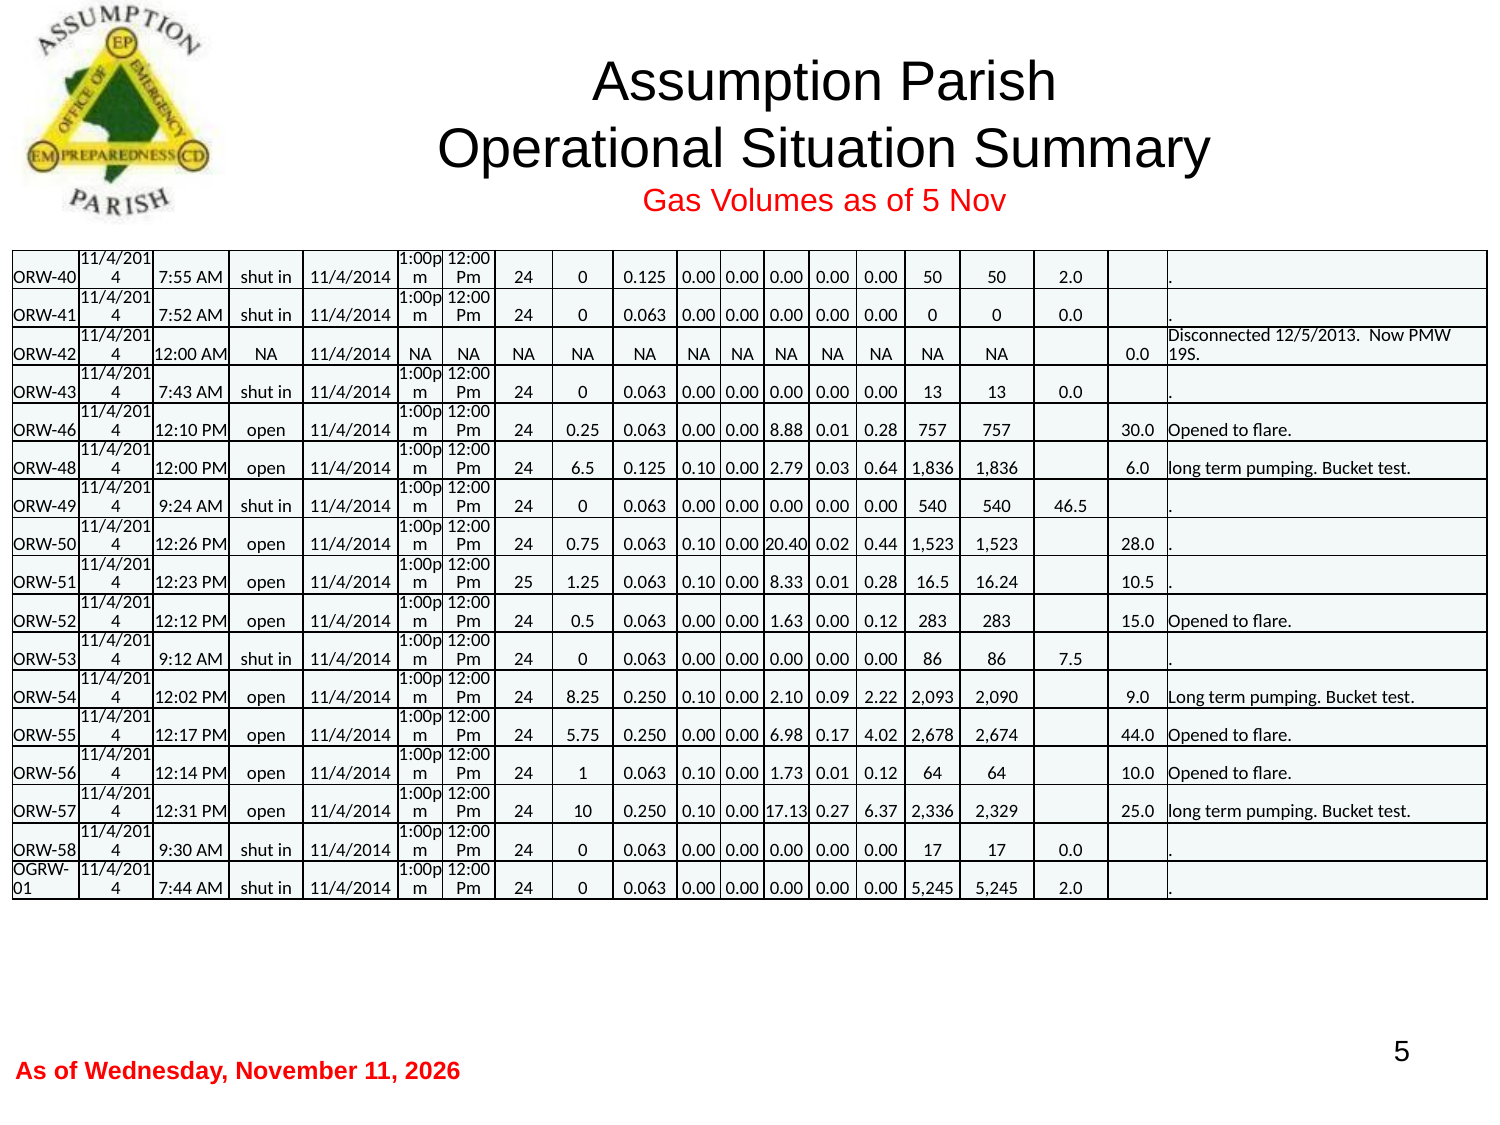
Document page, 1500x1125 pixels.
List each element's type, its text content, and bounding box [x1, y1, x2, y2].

table_cell 0.063 [614, 289, 676, 326]
table_cell [1035, 747, 1107, 784]
table_cell NA [553, 328, 612, 364]
table_header 0.125 [614, 251, 676, 288]
table_cell 1.25 [553, 556, 612, 593]
table_cell open [230, 785, 302, 822]
table_cell open [230, 747, 302, 784]
table_cell Opened to flare. [1168, 747, 1486, 784]
table_cell 11/4/2014 [80, 595, 152, 631]
table_cell 28.0 [1109, 518, 1167, 555]
table_cell 24 [496, 366, 552, 402]
table_cell 11/4/2014 [304, 442, 397, 478]
table_cell . [1168, 862, 1486, 898]
table_cell 0.00 [678, 289, 720, 326]
table_cell 12:00 PM [154, 442, 228, 478]
table_cell 0.01 [810, 404, 856, 440]
table_cell 7:52 AM [154, 289, 228, 326]
table_cell 1 [553, 747, 612, 784]
table_cell 0.25 [553, 404, 612, 440]
table_cell 0.75 [553, 518, 612, 555]
table_cell 1,523 [906, 518, 959, 555]
table_cell 0.00 [678, 633, 720, 669]
table_cell 0.0 [1035, 366, 1107, 402]
table_cell [1035, 671, 1107, 707]
table_cell 24 [496, 480, 552, 517]
table_cell 0.125 [614, 442, 676, 478]
table_cell Opened to flare. [1168, 404, 1486, 440]
table_cell 0.00 [765, 633, 808, 669]
table_cell 11/4/2014 [80, 404, 152, 440]
table_cell [1035, 518, 1107, 555]
table_cell NA [810, 328, 856, 364]
table_cell ORW-57 [13, 785, 78, 822]
table_cell 11/4/2014 [304, 556, 397, 593]
table_cell 0.12 [857, 595, 904, 631]
table_cell 283 [961, 595, 1033, 631]
table_cell 0.03 [810, 442, 856, 478]
table_header 0.00 [678, 251, 720, 288]
table_cell 12:00Pm [443, 404, 494, 440]
table_cell 12:00Pm [443, 480, 494, 517]
table_cell 0.00 [810, 366, 856, 402]
table_cell 11/4/2014 [80, 480, 152, 517]
table_cell 12:00Pm [443, 442, 494, 478]
table_cell [1035, 709, 1107, 745]
table_cell 24 [496, 518, 552, 555]
table_cell NA [906, 328, 959, 364]
table_cell 10 [553, 785, 612, 822]
table_cell 0.64 [857, 442, 904, 478]
table_cell open [230, 671, 302, 707]
picture [0, 0, 226, 229]
table_cell Disconnected 12/5/2013. Now PMW 19S. [1168, 328, 1486, 364]
table_cell 0.00 [857, 824, 904, 860]
table_cell 0.250 [614, 671, 676, 707]
table_cell 12:00Pm [443, 633, 494, 669]
table_cell 12:00Pm [443, 366, 494, 402]
table_cell 0.250 [614, 785, 676, 822]
table_cell 0.00 [678, 595, 720, 631]
table_cell 86 [961, 633, 1033, 669]
table_cell NA [721, 328, 763, 364]
table_cell 0.10 [678, 442, 720, 478]
table_cell 0.00 [721, 747, 763, 784]
table_cell [1109, 862, 1167, 898]
table_cell 0.00 [765, 824, 808, 860]
table_cell 1:00pm [399, 556, 442, 593]
table_cell 0.01 [810, 556, 856, 593]
table_cell 13 [961, 366, 1033, 402]
table_cell 0.00 [810, 824, 856, 860]
table_cell 12:00Pm [443, 289, 494, 326]
table_header 2.0 [1035, 251, 1107, 288]
table_cell shut in [230, 480, 302, 517]
table_cell 46.5 [1035, 480, 1107, 517]
table_cell 11/4/2014 [304, 709, 397, 745]
table_cell ORW-42 [13, 328, 78, 364]
table_cell 12:10 PM [154, 404, 228, 440]
table_cell 6.98 [765, 709, 808, 745]
table_cell 1:00pm [399, 366, 442, 402]
table_cell 0.00 [721, 595, 763, 631]
table_header ORW-40 [13, 251, 78, 288]
table_cell 1:00pm [399, 595, 442, 631]
table_cell 0.00 [721, 785, 763, 822]
table_header 0 [553, 251, 612, 288]
table_cell 0.00 [810, 289, 856, 326]
table_cell NA [961, 328, 1033, 364]
table_cell NA [678, 328, 720, 364]
table_cell 12:23 PM [154, 556, 228, 593]
table_cell 6.37 [857, 785, 904, 822]
table_cell [1035, 442, 1107, 478]
table_cell Long term pumping. Bucket test. [1168, 671, 1486, 707]
table_cell 8.33 [765, 556, 808, 593]
table_cell 0.00 [721, 366, 763, 402]
table_cell 0.063 [614, 518, 676, 555]
table_cell shut in [230, 289, 302, 326]
table_cell 0.00 [810, 633, 856, 669]
table_cell shut in [230, 862, 302, 898]
table_cell NA [230, 328, 302, 364]
table_cell ORW-51 [13, 556, 78, 593]
table_cell [1109, 824, 1167, 860]
table_cell 0.0 [1035, 289, 1107, 326]
table_cell open [230, 442, 302, 478]
table_cell [1035, 785, 1107, 822]
table_cell 24 [496, 595, 552, 631]
table_cell 0.00 [678, 480, 720, 517]
table_cell 24 [496, 824, 552, 860]
table_cell 6.0 [1109, 442, 1167, 478]
table_cell 0.0 [1109, 328, 1167, 364]
table_cell 0.00 [810, 480, 856, 517]
table_cell 1,523 [961, 518, 1033, 555]
table_cell 0 [906, 289, 959, 326]
table_header 0.00 [765, 251, 808, 288]
table_cell 8.25 [553, 671, 612, 707]
table_cell 540 [906, 480, 959, 517]
table_header 50 [961, 251, 1033, 288]
table_cell 0 [553, 633, 612, 669]
table_cell 0.063 [614, 366, 676, 402]
table_cell 11/4/2014 [304, 862, 397, 898]
table_cell 0.00 [721, 442, 763, 478]
table_cell 11/4/2014 [304, 289, 397, 326]
table_cell 0.00 [678, 366, 720, 402]
table_cell open [230, 404, 302, 440]
table_cell 7.5 [1035, 633, 1107, 669]
table_cell 1:00pm [399, 671, 442, 707]
table_cell 0.00 [721, 480, 763, 517]
table_cell 2,090 [961, 671, 1033, 707]
table_cell [1035, 556, 1107, 593]
table_cell 540 [961, 480, 1033, 517]
table_cell open [230, 709, 302, 745]
table_cell 5,245 [906, 862, 959, 898]
table_cell 757 [961, 404, 1033, 440]
table_cell 2,093 [906, 671, 959, 707]
table_cell Opened to flare. [1168, 595, 1486, 631]
table_cell 283 [906, 595, 959, 631]
table_cell 1:00pm [399, 480, 442, 517]
table_cell 0.0 [1035, 824, 1107, 860]
table_cell 12:00Pm [443, 595, 494, 631]
table_cell 12:31 PM [154, 785, 228, 822]
table_cell . [1168, 633, 1486, 669]
table_cell 12:02 PM [154, 671, 228, 707]
table_header 0.00 [810, 251, 856, 288]
table_cell 0 [961, 289, 1033, 326]
table_cell . [1168, 518, 1486, 555]
table_cell 1:00pm [399, 442, 442, 478]
table_cell . [1168, 480, 1486, 517]
table_cell Opened to flare. [1168, 709, 1486, 745]
table_cell 0.063 [614, 862, 676, 898]
table_cell 0 [553, 480, 612, 517]
table_cell long term pumping. Bucket test. [1168, 442, 1486, 478]
table_cell 0.00 [857, 633, 904, 669]
table_cell 0.063 [614, 556, 676, 593]
table_cell 0 [553, 862, 612, 898]
table_cell 86 [906, 633, 959, 669]
table_cell 0.063 [614, 747, 676, 784]
table_cell NA [857, 328, 904, 364]
table_cell 44.0 [1109, 709, 1167, 745]
table_cell 0.09 [810, 671, 856, 707]
table_cell 11/4/2014 [80, 709, 152, 745]
table_cell 0.27 [810, 785, 856, 822]
table_cell 6.5 [553, 442, 612, 478]
table_cell OGRW-01 [13, 862, 78, 898]
table_cell 0.10 [678, 785, 720, 822]
text_box Assumption Parish Operational Situation Summary Gas Volumes as of 5 Nov [229, 37, 1500, 225]
table_cell 11/4/2014 [80, 633, 152, 669]
table_cell 24 [496, 747, 552, 784]
table_cell 1:00pm [399, 709, 442, 745]
table_cell open [230, 556, 302, 593]
table_cell ORW-56 [13, 747, 78, 784]
table_cell 17 [961, 824, 1033, 860]
table_cell 0.00 [857, 862, 904, 898]
table_cell 1:00pm [399, 785, 442, 822]
table_header 11/4/2014 [80, 251, 152, 288]
table_cell 0.063 [614, 633, 676, 669]
table_cell ORW-46 [13, 404, 78, 440]
table_cell 2.22 [857, 671, 904, 707]
table_cell 4.02 [857, 709, 904, 745]
table_cell 2.0 [1035, 862, 1107, 898]
table_cell 1.63 [765, 595, 808, 631]
table_cell 25.0 [1109, 785, 1167, 822]
table_cell 12:00Pm [443, 518, 494, 555]
table_cell 0.00 [721, 824, 763, 860]
table_cell NA [443, 328, 494, 364]
table_cell 1:00pm [399, 518, 442, 555]
table_cell shut in [230, 824, 302, 860]
table_cell ORW-49 [13, 480, 78, 517]
table_cell 0.00 [765, 480, 808, 517]
table_cell 24 [496, 289, 552, 326]
table_cell 11/4/2014 [304, 404, 397, 440]
table_cell 1,836 [906, 442, 959, 478]
table_cell 24 [496, 633, 552, 669]
table_cell 0.063 [614, 404, 676, 440]
table_cell 12:00 AM [154, 328, 228, 364]
table_cell ORW-58 [13, 824, 78, 860]
table_cell 0.01 [810, 747, 856, 784]
table_header 1:00pm [399, 251, 442, 288]
table_cell 11/4/2014 [80, 824, 152, 860]
table_cell 24 [496, 442, 552, 478]
table_cell 8.88 [765, 404, 808, 440]
table_cell 5.75 [553, 709, 612, 745]
table_cell 9:12 AM [154, 633, 228, 669]
table_cell 0 [553, 824, 612, 860]
table_cell 1:00pm [399, 747, 442, 784]
table_cell 20.40 [765, 518, 808, 555]
table_cell 0.00 [857, 289, 904, 326]
table_cell ORW-54 [13, 671, 78, 707]
table_cell [1035, 404, 1107, 440]
table_cell 1,836 [961, 442, 1033, 478]
table_cell [1035, 595, 1107, 631]
table_cell 11/4/2014 [304, 824, 397, 860]
table_cell 0.28 [857, 404, 904, 440]
table_cell 2,336 [906, 785, 959, 822]
table_cell 11/4/2014 [80, 442, 152, 478]
table_cell 12:00Pm [443, 709, 494, 745]
table_cell 11/4/2014 [304, 366, 397, 402]
table_cell 11/4/2014 [80, 289, 152, 326]
table_cell 0.00 [678, 709, 720, 745]
table_cell 17 [906, 824, 959, 860]
table_cell ORW-48 [13, 442, 78, 478]
table_cell 0.063 [614, 480, 676, 517]
table_cell 0.00 [765, 366, 808, 402]
table_cell [1109, 480, 1167, 517]
table_cell 11/4/2014 [80, 747, 152, 784]
table_header 24 [496, 251, 552, 288]
table_cell 11/4/2014 [80, 518, 152, 555]
table_cell shut in [230, 366, 302, 402]
table_cell 9:24 AM [154, 480, 228, 517]
table_cell 13 [906, 366, 959, 402]
table_cell 0.00 [721, 518, 763, 555]
table_cell 0.00 [721, 289, 763, 326]
table_cell 0.5 [553, 595, 612, 631]
table_cell 11/4/2014 [80, 366, 152, 402]
table_cell open [230, 595, 302, 631]
table_cell 0.44 [857, 518, 904, 555]
table_cell 1:00pm [399, 289, 442, 326]
table_cell 7:43 AM [154, 366, 228, 402]
table_cell 16.24 [961, 556, 1033, 593]
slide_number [0, 1046, 651, 1125]
table_cell 0.17 [810, 709, 856, 745]
table_cell 11/4/2014 [304, 633, 397, 669]
table_cell 2,674 [961, 709, 1033, 745]
table_cell 12:12 PM [154, 595, 228, 631]
table_cell ORW-52 [13, 595, 78, 631]
table_header [1109, 251, 1167, 288]
table_cell ORW-43 [13, 366, 78, 402]
table_cell . [1168, 366, 1486, 402]
table_cell ORW-50 [13, 518, 78, 555]
table_cell 0.063 [614, 595, 676, 631]
table_cell . [1168, 824, 1486, 860]
table_cell 11/4/2014 [304, 480, 397, 517]
table_cell 0.250 [614, 709, 676, 745]
table_cell 11/4/2014 [80, 556, 152, 593]
table_cell ORW-41 [13, 289, 78, 326]
table_cell 1:00pm [399, 404, 442, 440]
table_cell 25 [496, 556, 552, 593]
table_cell 0.12 [857, 747, 904, 784]
table_cell 11/4/2014 [80, 328, 152, 364]
table_cell open [230, 518, 302, 555]
table_cell long term pumping. Bucket test. [1168, 785, 1486, 822]
table_header 11/4/2014 [304, 251, 397, 288]
table_cell 9:30 AM [154, 824, 228, 860]
table_cell 12:00Pm [443, 862, 494, 898]
table_cell 0.00 [721, 556, 763, 593]
table_cell 2,329 [961, 785, 1033, 822]
table_cell 0.00 [678, 862, 720, 898]
table_cell 12:00Pm [443, 556, 494, 593]
table_cell 0.10 [678, 556, 720, 593]
table_cell 0.00 [721, 671, 763, 707]
table_cell 0.00 [721, 862, 763, 898]
table_cell 0.00 [810, 595, 856, 631]
table_cell 64 [906, 747, 959, 784]
table_cell 16.5 [906, 556, 959, 593]
table_cell 0.00 [810, 862, 856, 898]
table_cell [1035, 328, 1107, 364]
table_cell 0.063 [614, 824, 676, 860]
table_cell 24 [496, 671, 552, 707]
table_cell 2.79 [765, 442, 808, 478]
table_cell 0.10 [678, 747, 720, 784]
table_cell 24 [496, 404, 552, 440]
table_cell 0.00 [857, 366, 904, 402]
table_cell NA [765, 328, 808, 364]
table_header shut in [230, 251, 302, 288]
table_cell 12:14 PM [154, 747, 228, 784]
table_header 0.00 [857, 251, 904, 288]
table_cell 12:17 PM [154, 709, 228, 745]
table_cell 11/4/2014 [304, 595, 397, 631]
table_cell 1:00pm [399, 633, 442, 669]
table_cell 0.10 [678, 518, 720, 555]
table_header 50 [906, 251, 959, 288]
table_cell 11/4/2014 [80, 785, 152, 822]
table_cell 757 [906, 404, 959, 440]
table_cell 9.0 [1109, 671, 1167, 707]
table_cell . [1168, 556, 1486, 593]
table_cell 12:00Pm [443, 747, 494, 784]
table_cell [1109, 633, 1167, 669]
table_cell 0.00 [721, 709, 763, 745]
table_cell 24 [496, 709, 552, 745]
table_cell 0.00 [678, 824, 720, 860]
table_cell 11/4/2014 [304, 785, 397, 822]
table_cell ORW-55 [13, 709, 78, 745]
table_cell 30.0 [1109, 404, 1167, 440]
table_cell [1109, 366, 1167, 402]
table_cell ORW-53 [13, 633, 78, 669]
table_cell 11/4/2014 [304, 671, 397, 707]
table_header 7:55 AM [154, 251, 228, 288]
table_cell NA [399, 328, 442, 364]
table_cell 24 [496, 785, 552, 822]
table_cell 15.0 [1109, 595, 1167, 631]
table_cell 0.00 [721, 404, 763, 440]
table_header 12:00Pm [443, 251, 494, 288]
table_cell 0.00 [765, 862, 808, 898]
table_cell 11/4/2014 [304, 518, 397, 555]
table_cell 5,245 [961, 862, 1033, 898]
table_cell shut in [230, 633, 302, 669]
table_cell 2.10 [765, 671, 808, 707]
table_cell 1.73 [765, 747, 808, 784]
table_cell 11/4/2014 [80, 671, 152, 707]
table_cell [1109, 289, 1167, 326]
table_cell 2,678 [906, 709, 959, 745]
table_cell 12:00Pm [443, 671, 494, 707]
table_cell 64 [961, 747, 1033, 784]
table_cell 0.00 [857, 480, 904, 517]
table_cell 0.10 [678, 671, 720, 707]
table_cell NA [496, 328, 552, 364]
table_cell 11/4/2014 [304, 328, 397, 364]
table_cell 1:00pm [399, 862, 442, 898]
table_cell 0.00 [765, 289, 808, 326]
table_cell 1:00pm [399, 824, 442, 860]
table_cell 12:00Pm [443, 824, 494, 860]
table_cell . [1168, 289, 1486, 326]
table_cell 24 [496, 862, 552, 898]
table_cell 0.28 [857, 556, 904, 593]
table_cell 0.00 [678, 404, 720, 440]
table_cell 11/4/2014 [304, 747, 397, 784]
table_header . [1168, 251, 1486, 288]
table_cell 0 [553, 366, 612, 402]
table_cell 17.13 [765, 785, 808, 822]
table_cell 7:44 AM [154, 862, 228, 898]
table_cell 10.0 [1109, 747, 1167, 784]
table_cell 11/4/2014 [80, 862, 152, 898]
table_cell 12:00Pm [443, 785, 494, 822]
table_cell NA [614, 328, 676, 364]
table_cell 0 [553, 289, 612, 326]
table_header 0.00 [721, 251, 763, 288]
table_cell 12:26 PM [154, 518, 228, 555]
table_cell 0.02 [810, 518, 856, 555]
table_cell 0.00 [721, 633, 763, 669]
slide_number 5 [1074, 1024, 1426, 1103]
table_cell 10.5 [1109, 556, 1167, 593]
